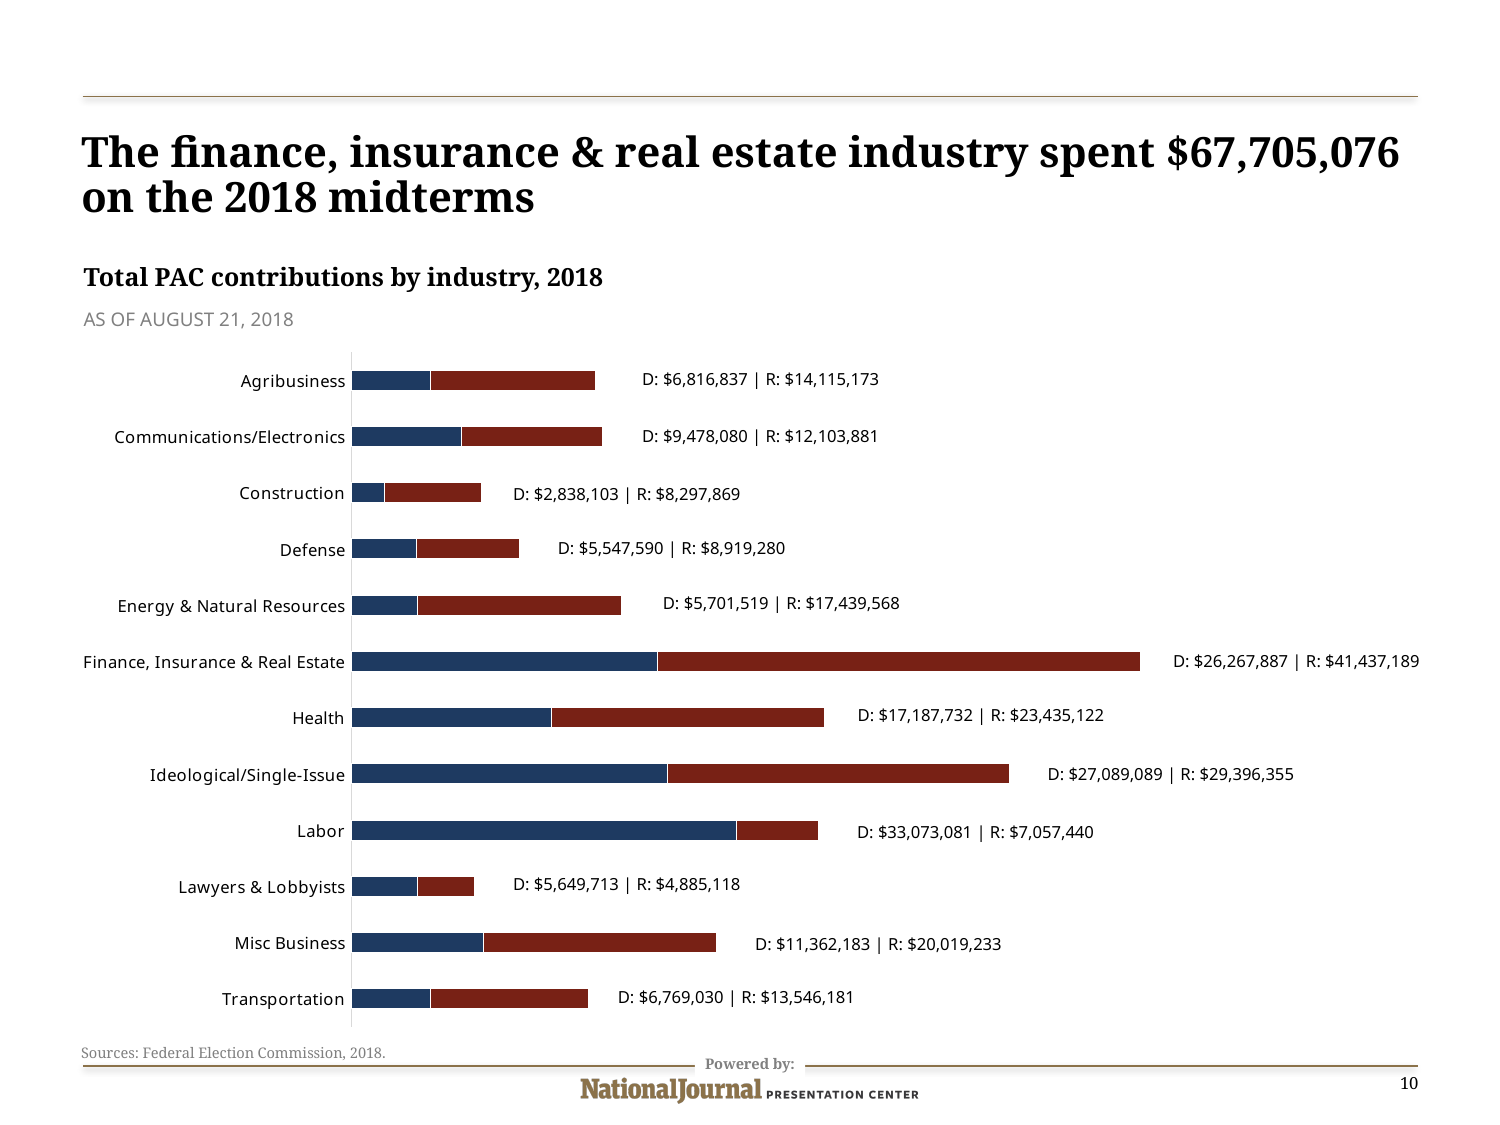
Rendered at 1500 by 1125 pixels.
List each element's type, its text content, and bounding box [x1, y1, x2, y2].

text_box AS OF AUGUST 21, 2018 [68, 300, 729, 321]
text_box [68, 322, 1458, 1055]
text_box Sources: Federal Election Commission, 2018. [66, 1061, 1420, 1069]
text_box Total PAC contributions by industry, 2018 [68, 253, 1419, 299]
picture [579, 1069, 921, 1114]
slide_number 10 [1083, 1066, 1434, 1125]
text_box The finance, insurance & real estate industry spent $67,705,076 on the 2018 midterms [66, 124, 1446, 269]
